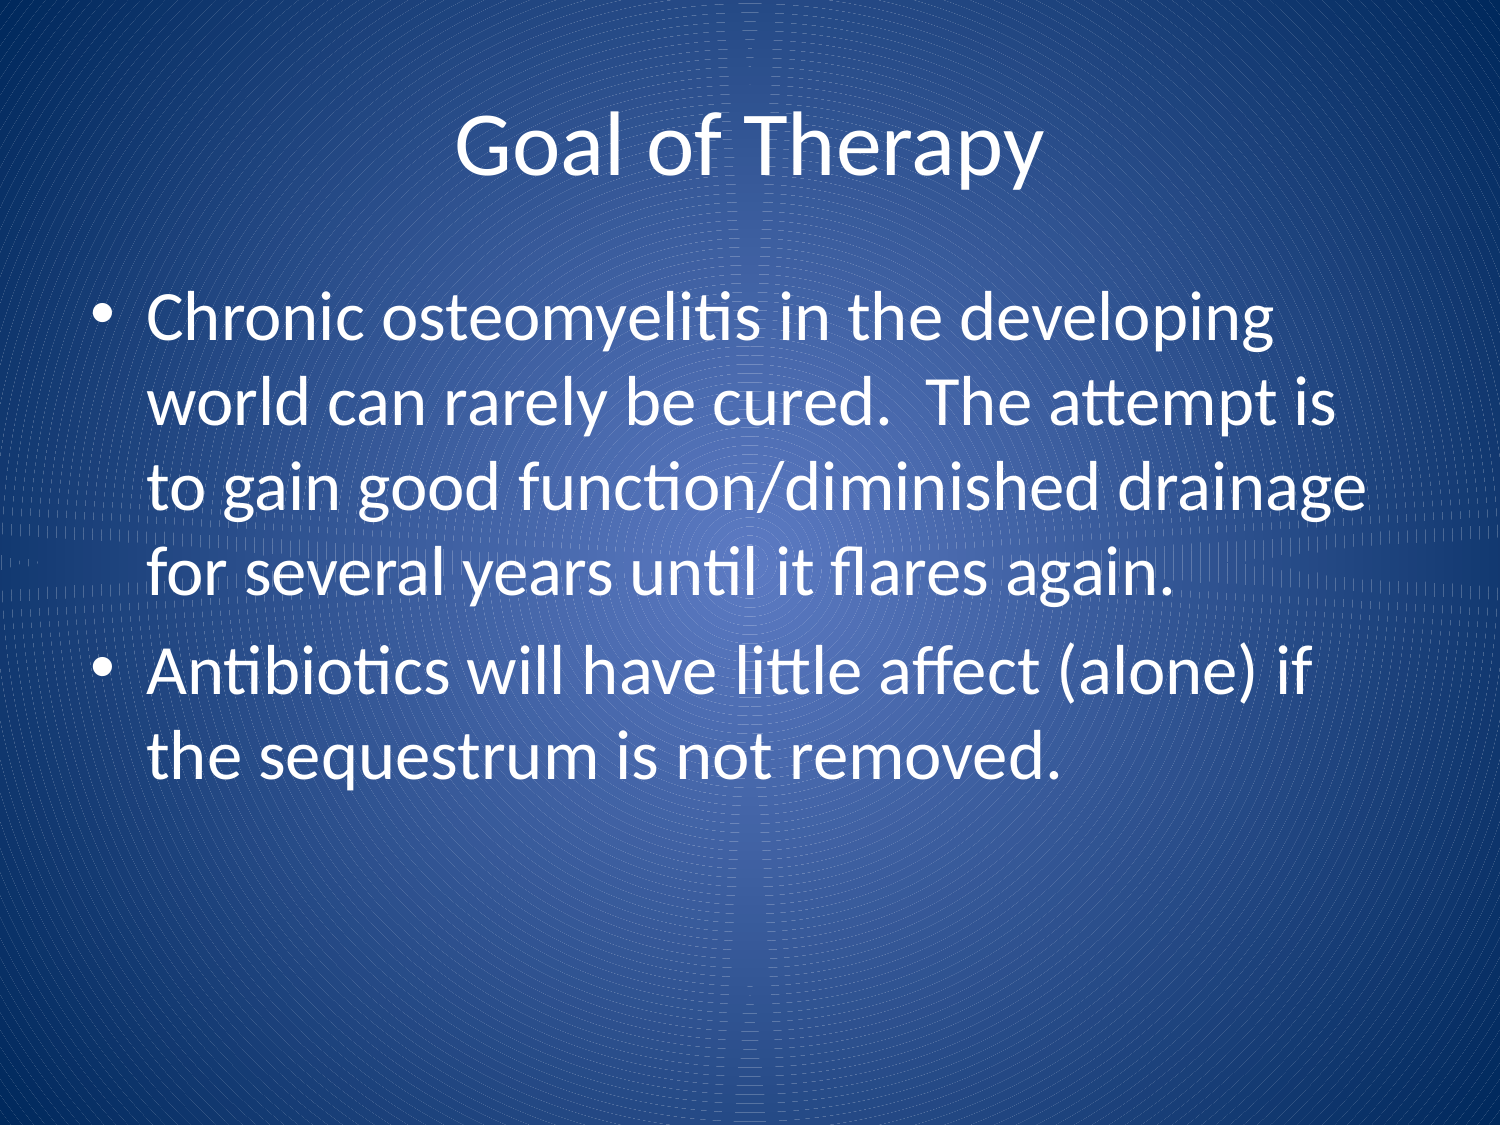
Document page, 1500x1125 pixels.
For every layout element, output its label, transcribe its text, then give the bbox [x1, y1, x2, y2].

title Goal of Therapy [75, 45, 1425, 233]
list Chronic osteomyelitis in the developing world can rarely be cured. The attempt is to gain good function/diminished drainage for several years until it flares again. Antibiotics will have little affect (alone) if the sequestrum is not removed. [75, 262, 1425, 1005]
